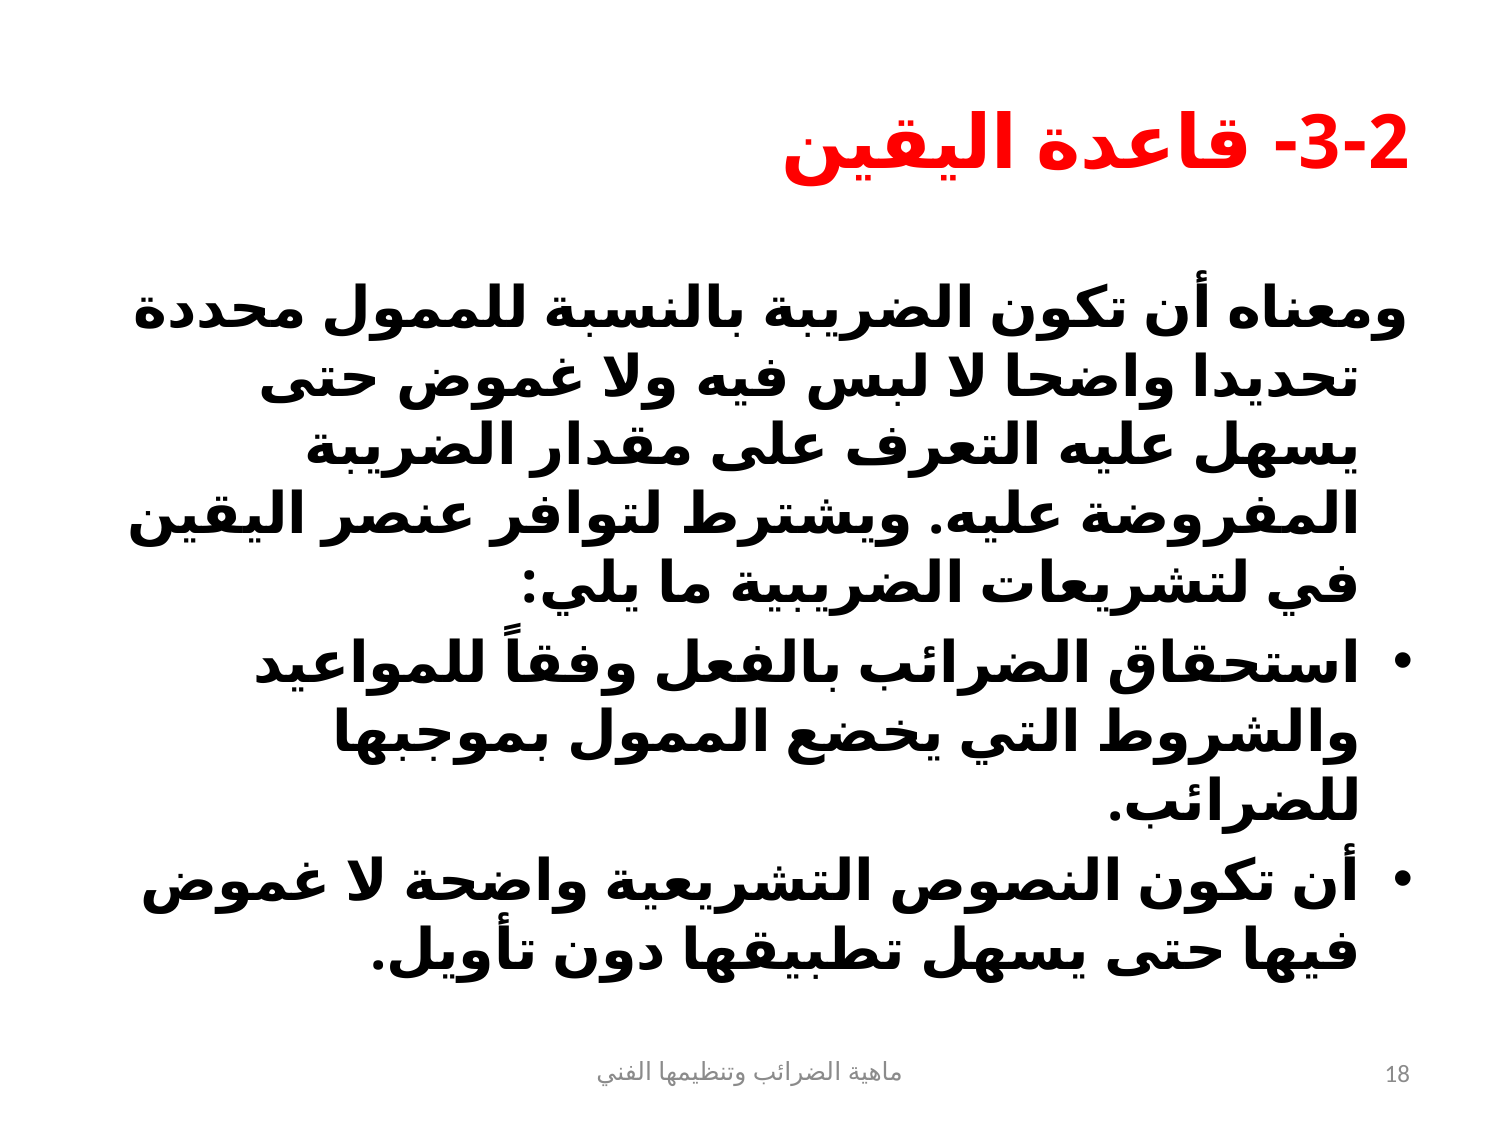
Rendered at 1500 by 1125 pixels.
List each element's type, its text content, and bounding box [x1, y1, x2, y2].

title 3-2- قاعدة اليقين [75, 45, 1425, 233]
list ومعناه أن تكون الضريبة بالنسبة للممول محددة تحديدا واضحا لا لبس فيه ولا غموض حتى يسهل عليه التعرف على مقدار الضريبة المفروضة عليه. ويشترط لتوافر عنصر اليقين في لتشريعات الضريبية ما يلي: استحقاق الضرائب بالفعل وفقاً للمواعيد والشروط التي يخضع الممول بموجبها للضرائب. أن تكون النصوص التشريعية واضحة لا غموض فيها حتى يسهل تطبيقها دون تأويل. [75, 262, 1425, 1005]
footer ماهية الضرائب وتنظيمها الفني [512, 1042, 988, 1103]
slide_number 18 [1074, 1042, 1425, 1103]
